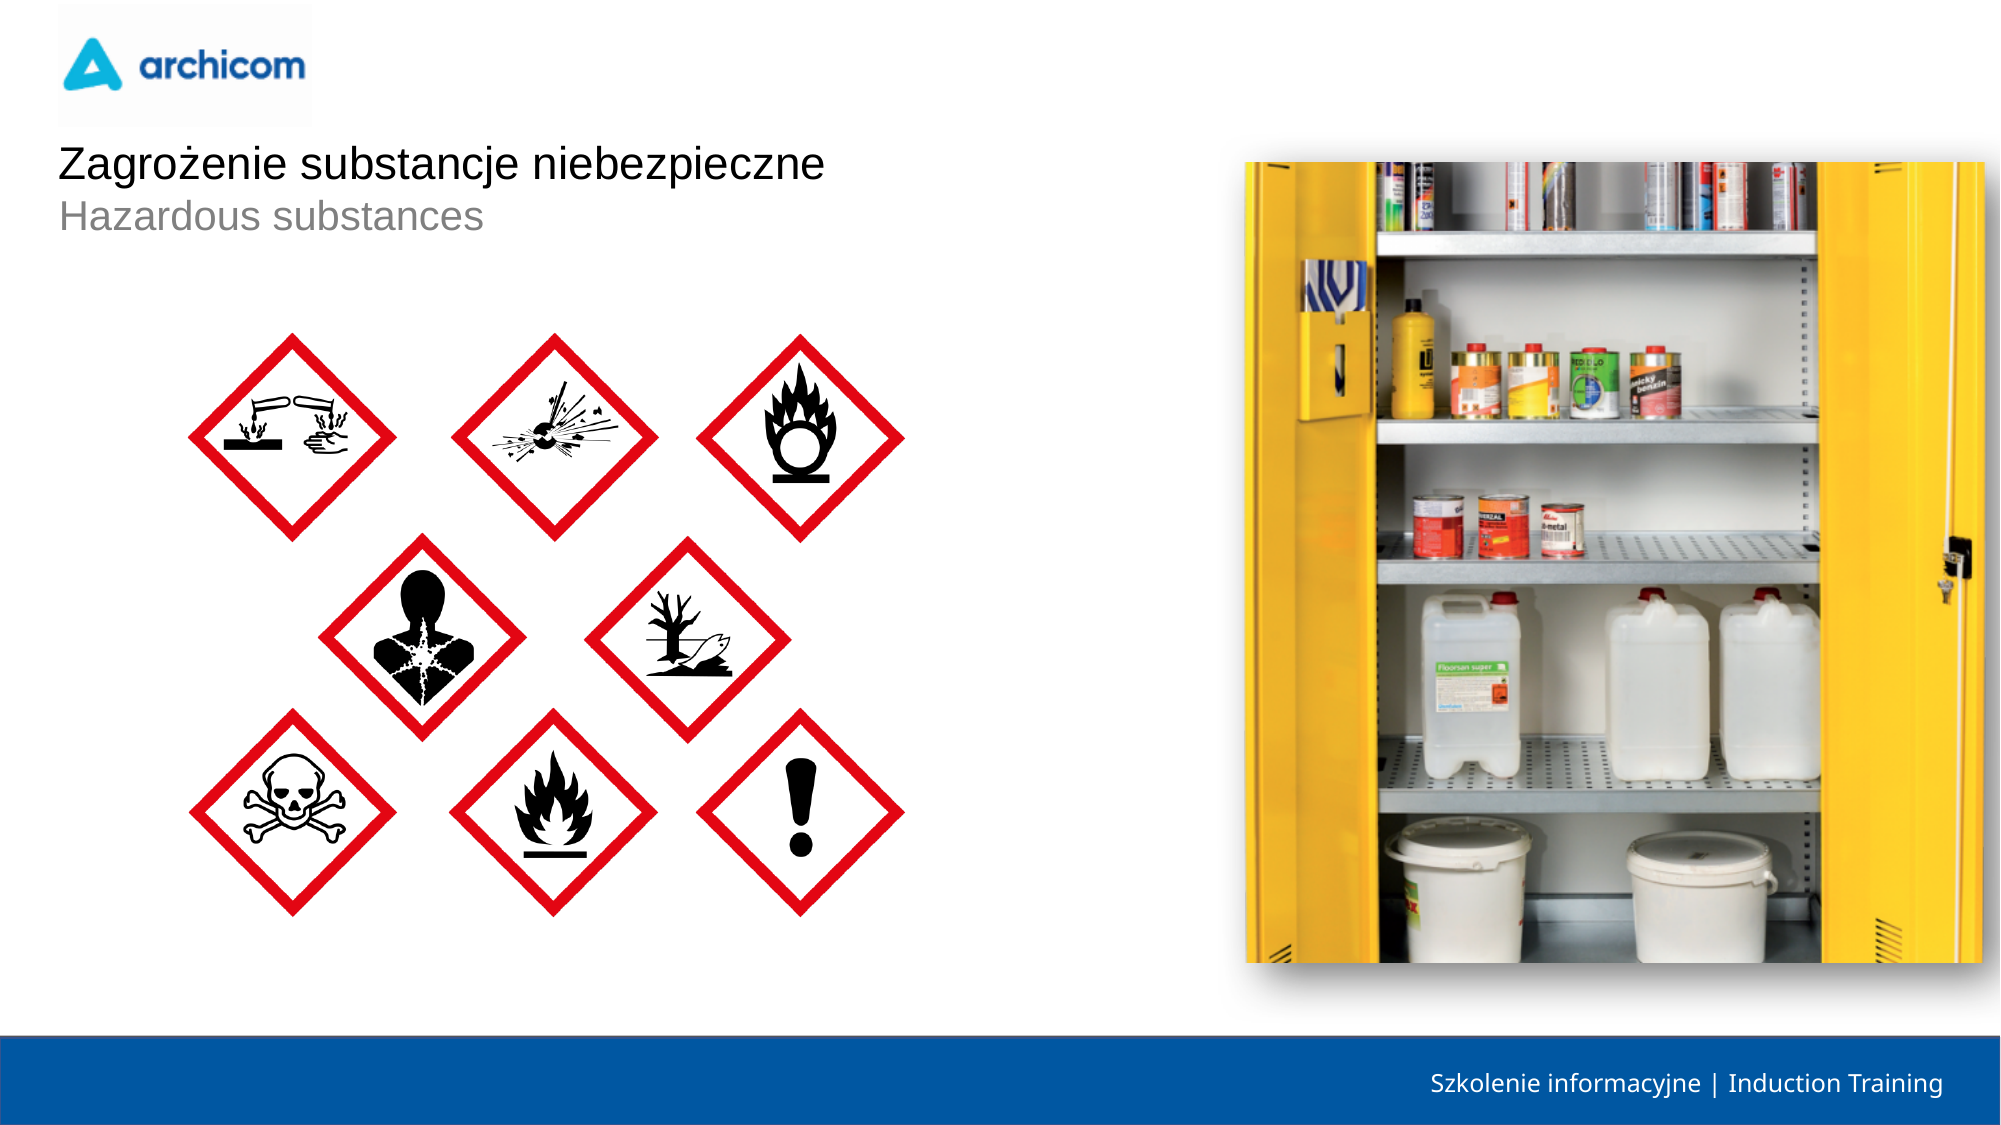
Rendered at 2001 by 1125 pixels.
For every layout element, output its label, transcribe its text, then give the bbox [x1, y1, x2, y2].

title Zagrożenie substancje niebezpieczne Hazardous substances [43, 126, 1957, 248]
picture [182, 327, 910, 922]
picture [58, 4, 312, 126]
picture [1227, 162, 2001, 963]
